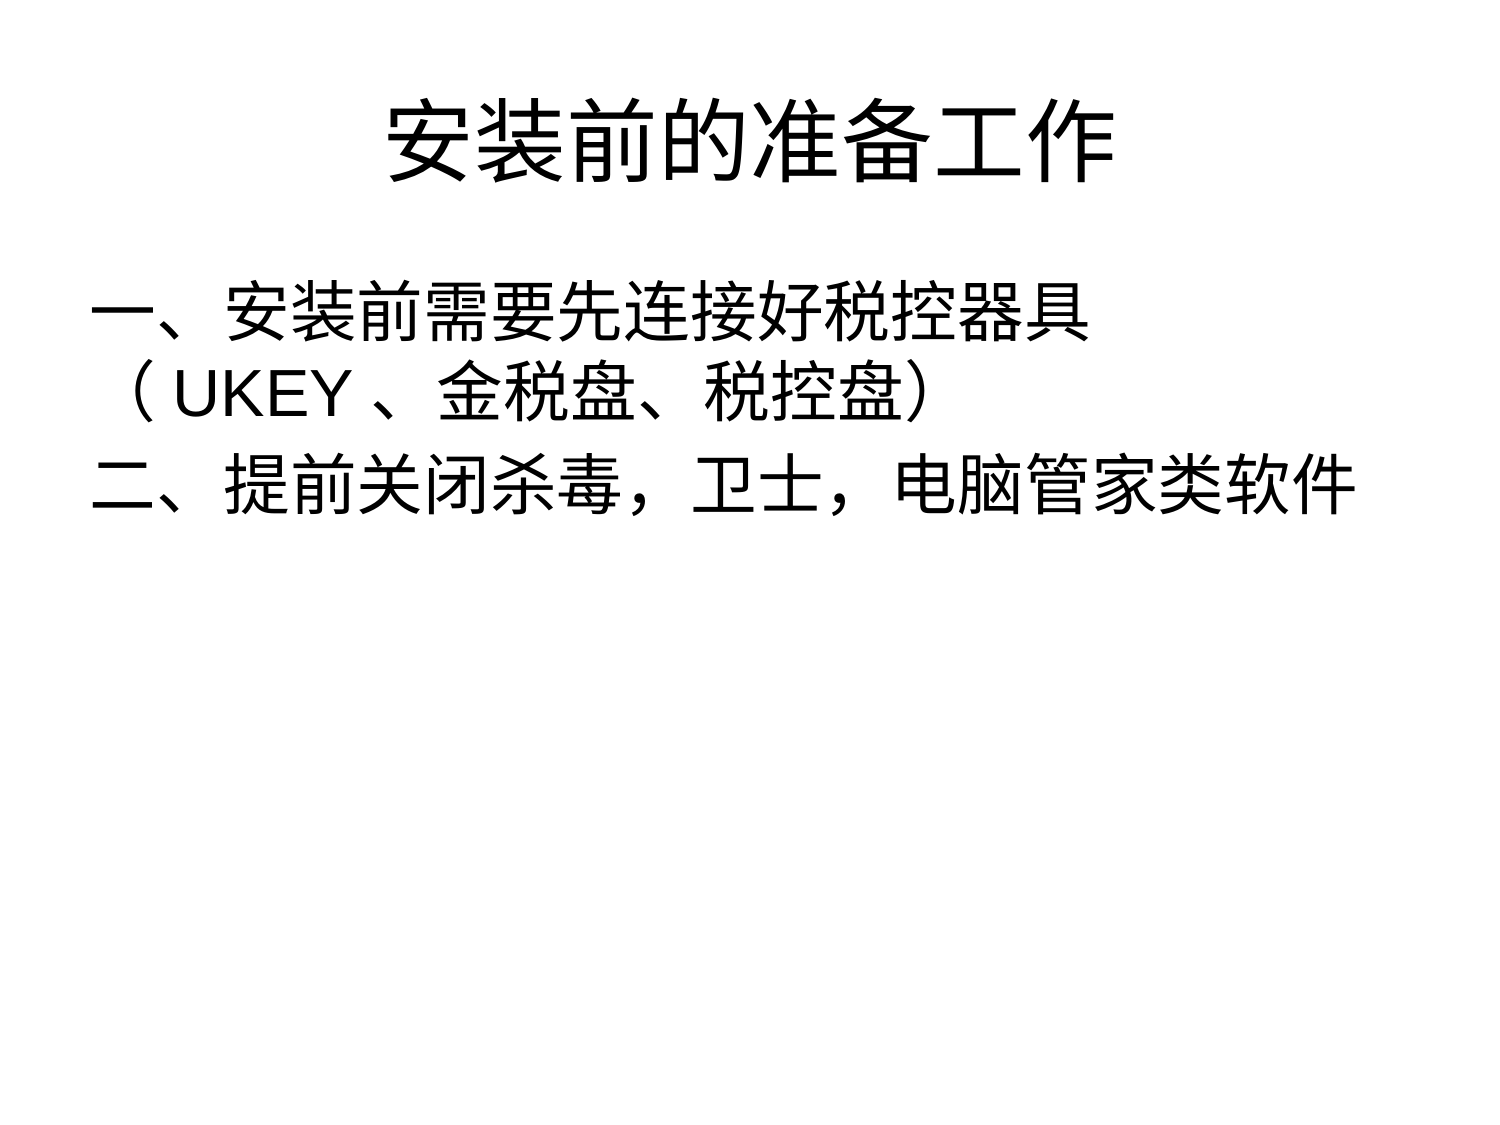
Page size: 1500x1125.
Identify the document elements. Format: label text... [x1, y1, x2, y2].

list 一、安装前需要先连接好税控器具（UKEY、金税盘、税控盘） 二、提前关闭杀毒，卫士，电脑管家类软件 [74, 262, 1426, 1006]
title 安装前的准备工作 [74, 44, 1426, 233]
